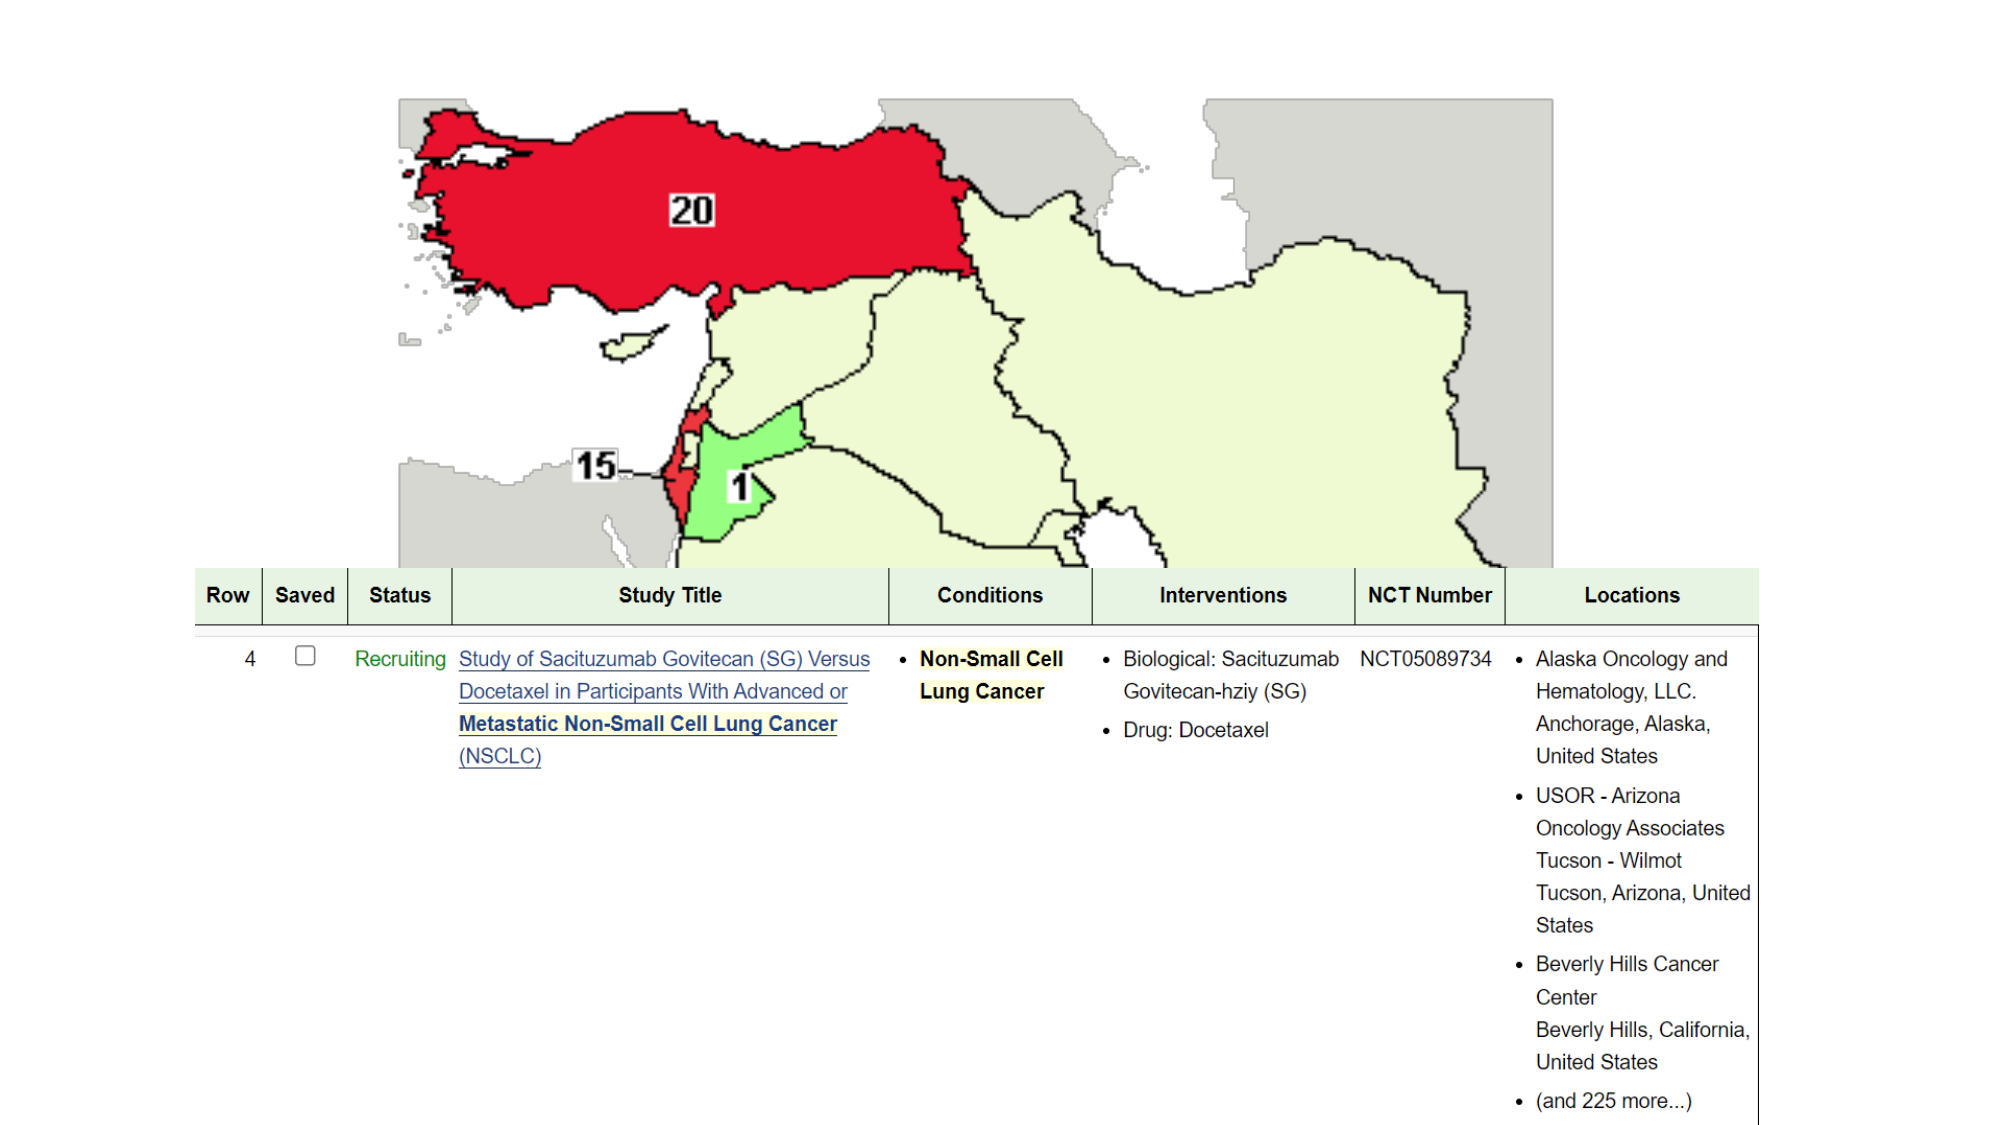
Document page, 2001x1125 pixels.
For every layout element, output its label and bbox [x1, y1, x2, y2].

text_box [34, 33, 2000, 1125]
picture [195, 568, 1759, 1125]
